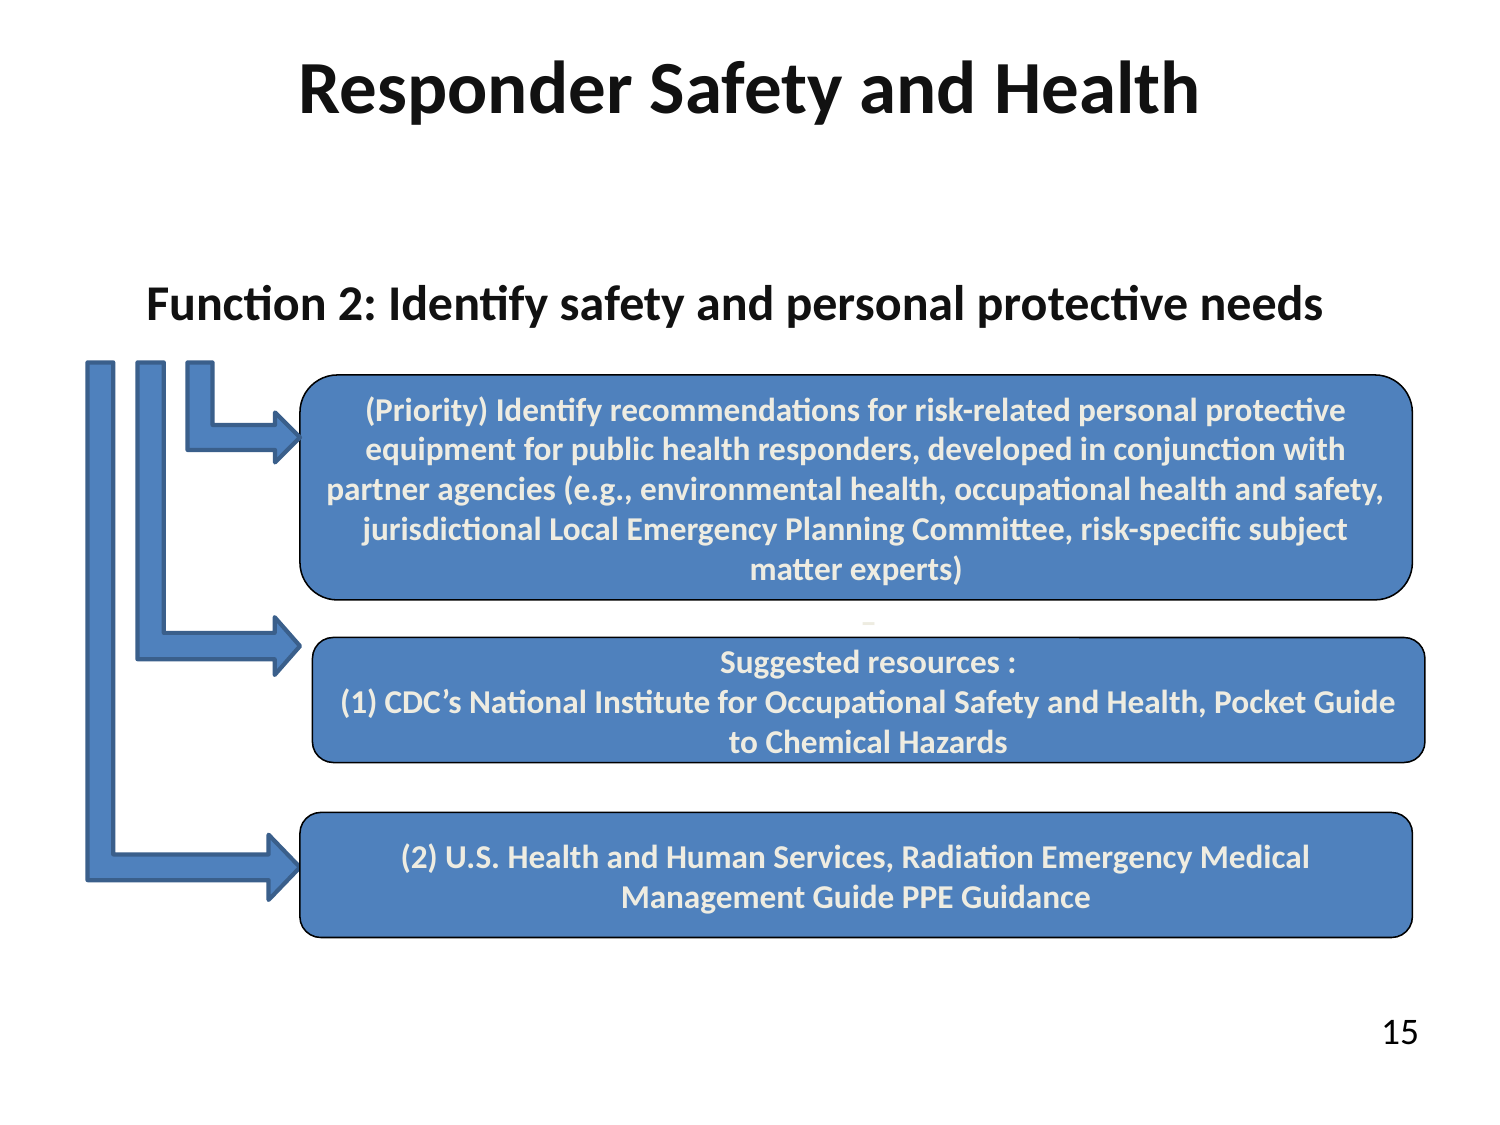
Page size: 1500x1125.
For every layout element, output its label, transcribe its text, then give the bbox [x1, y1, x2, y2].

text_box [87, 362, 1426, 938]
list Function 2: Identify safety and personal protective needs [75, 262, 1425, 363]
text_box 15 [1350, 999, 1450, 1060]
title Responder Safety and Health [75, 45, 1425, 150]
